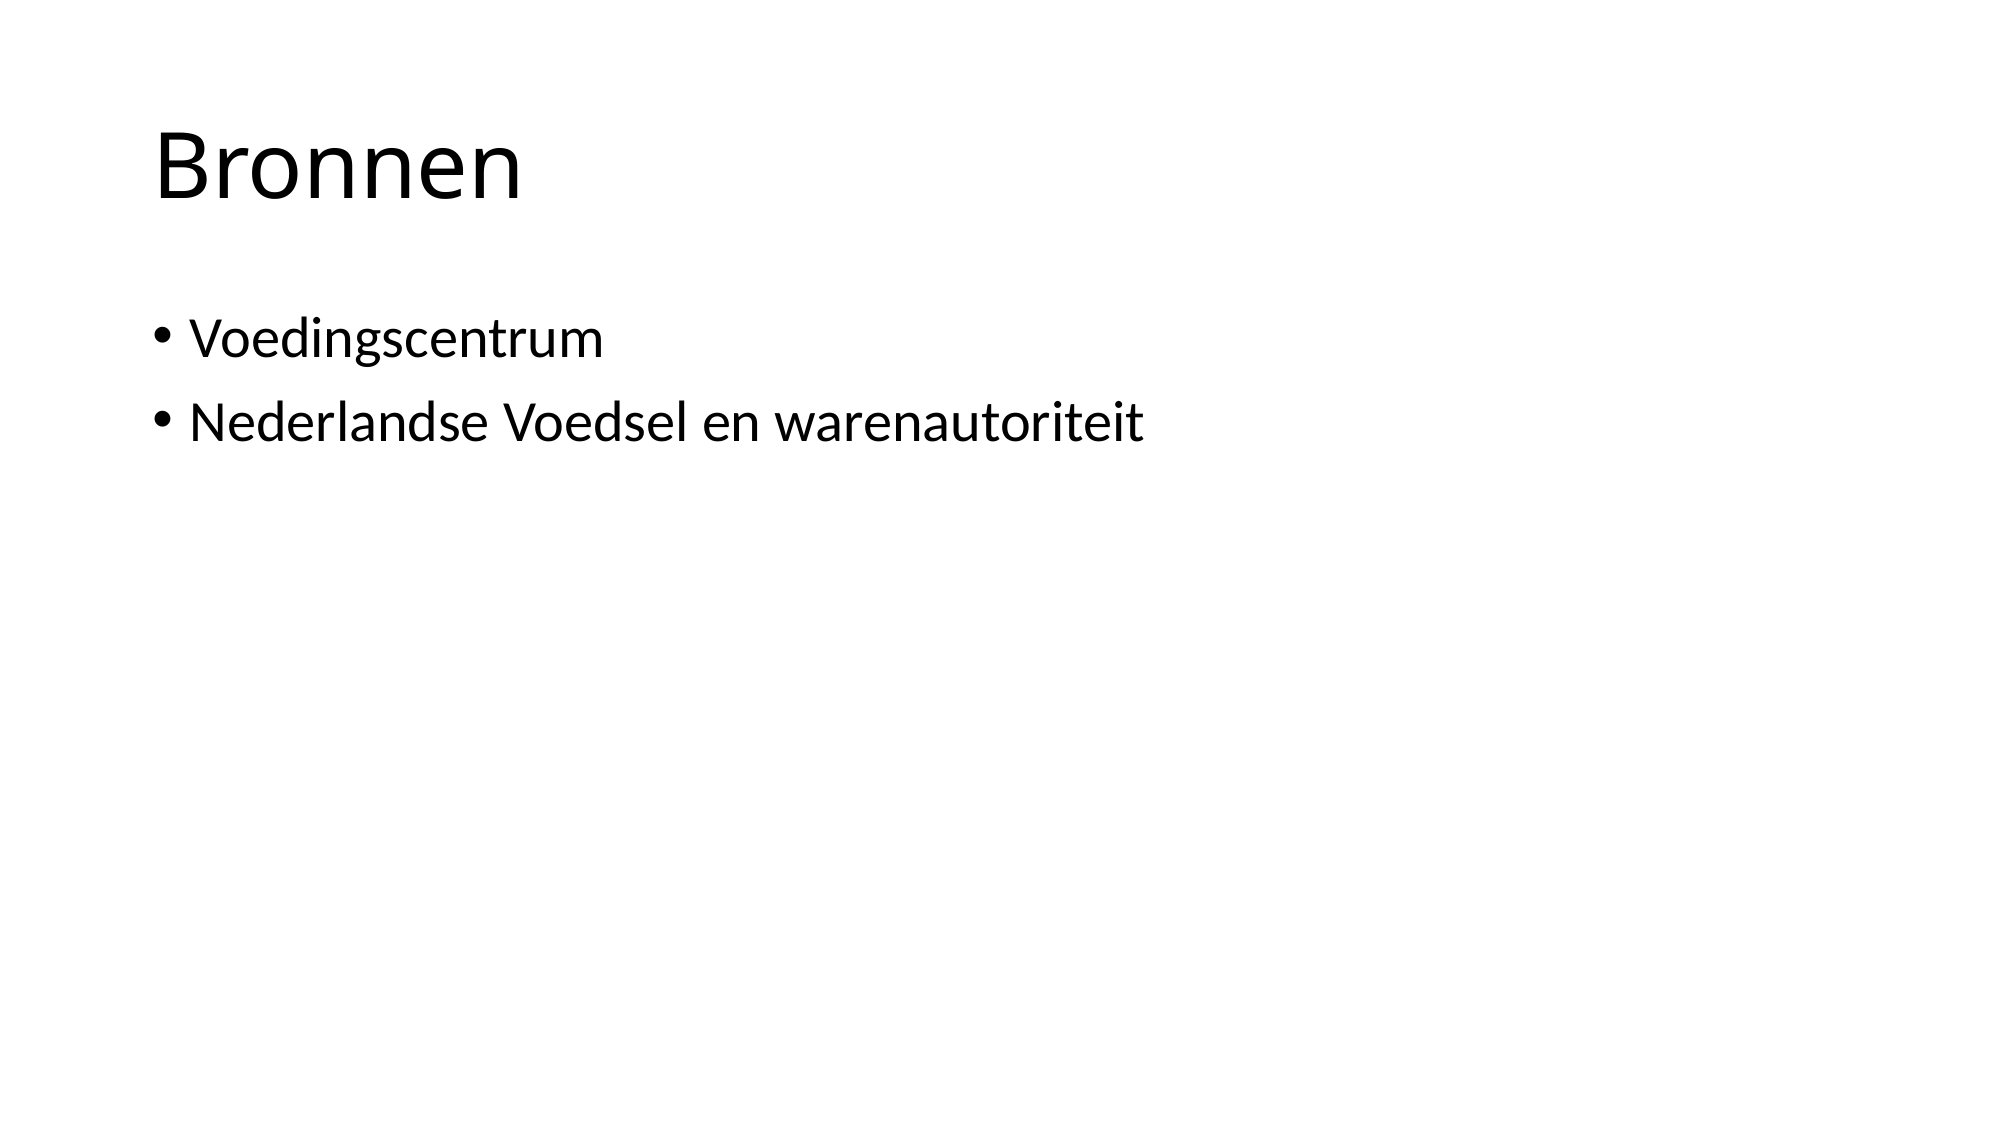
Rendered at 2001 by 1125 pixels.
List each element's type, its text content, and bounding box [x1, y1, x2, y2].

list Voedingscentrum Nederlandse Voedsel en warenautoriteit [137, 299, 1863, 1014]
title Bronnen [137, 59, 1863, 278]
